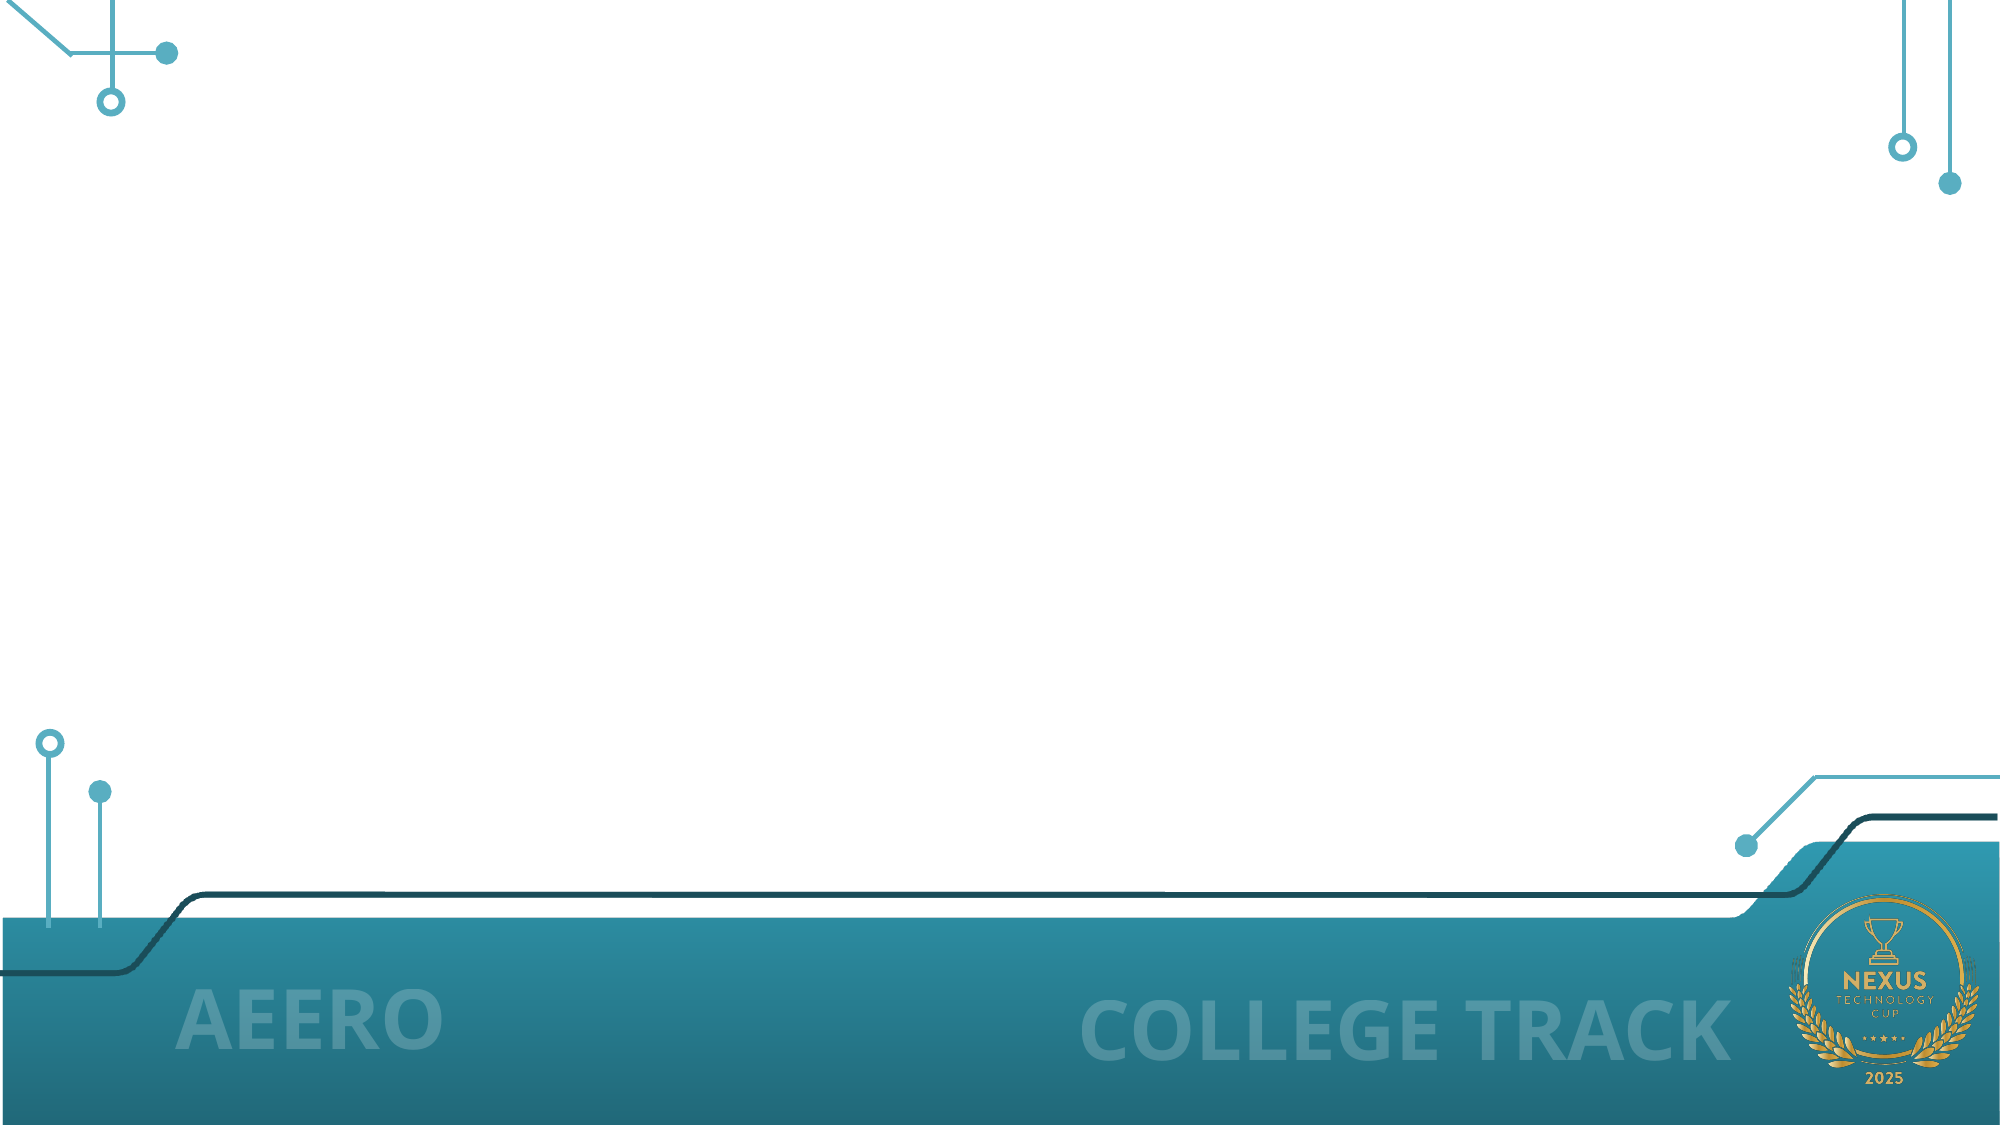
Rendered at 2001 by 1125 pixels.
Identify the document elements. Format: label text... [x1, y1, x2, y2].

list AEERO [160, 970, 890, 1088]
picture [0, 813, 2000, 1125]
